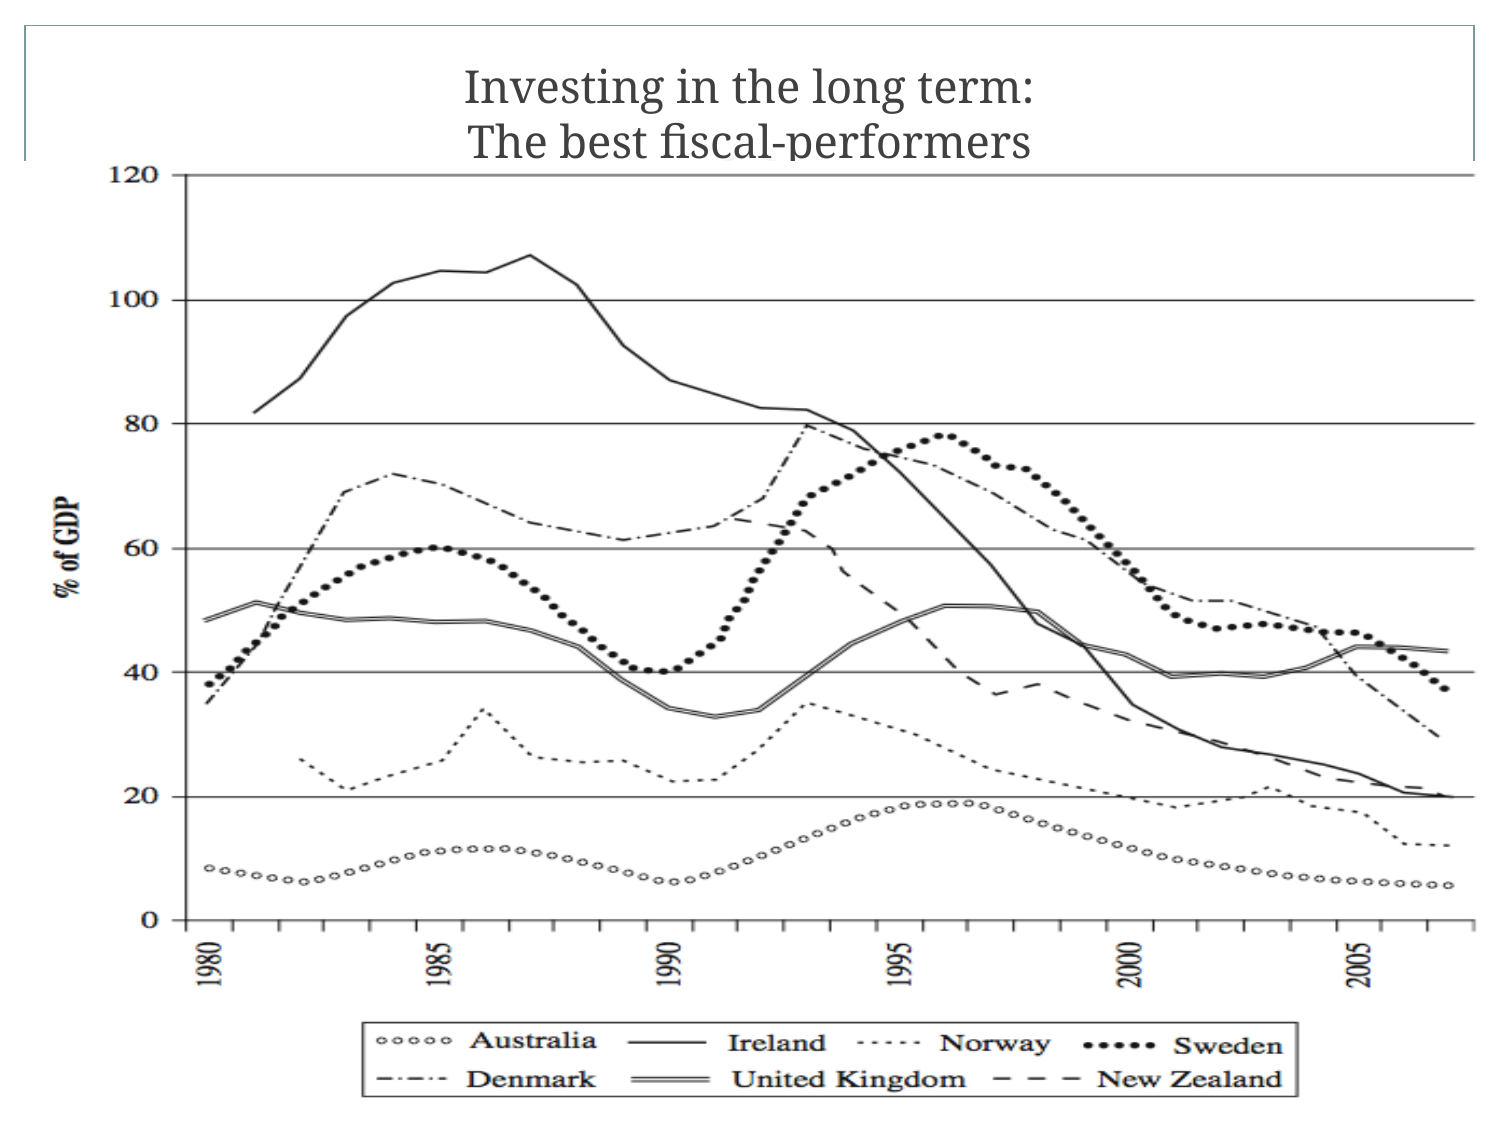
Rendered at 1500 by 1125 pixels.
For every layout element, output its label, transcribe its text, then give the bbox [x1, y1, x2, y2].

picture [0, 161, 1500, 1110]
title Investing in the long term: The best fiscal-performers [49, 50, 1450, 160]
